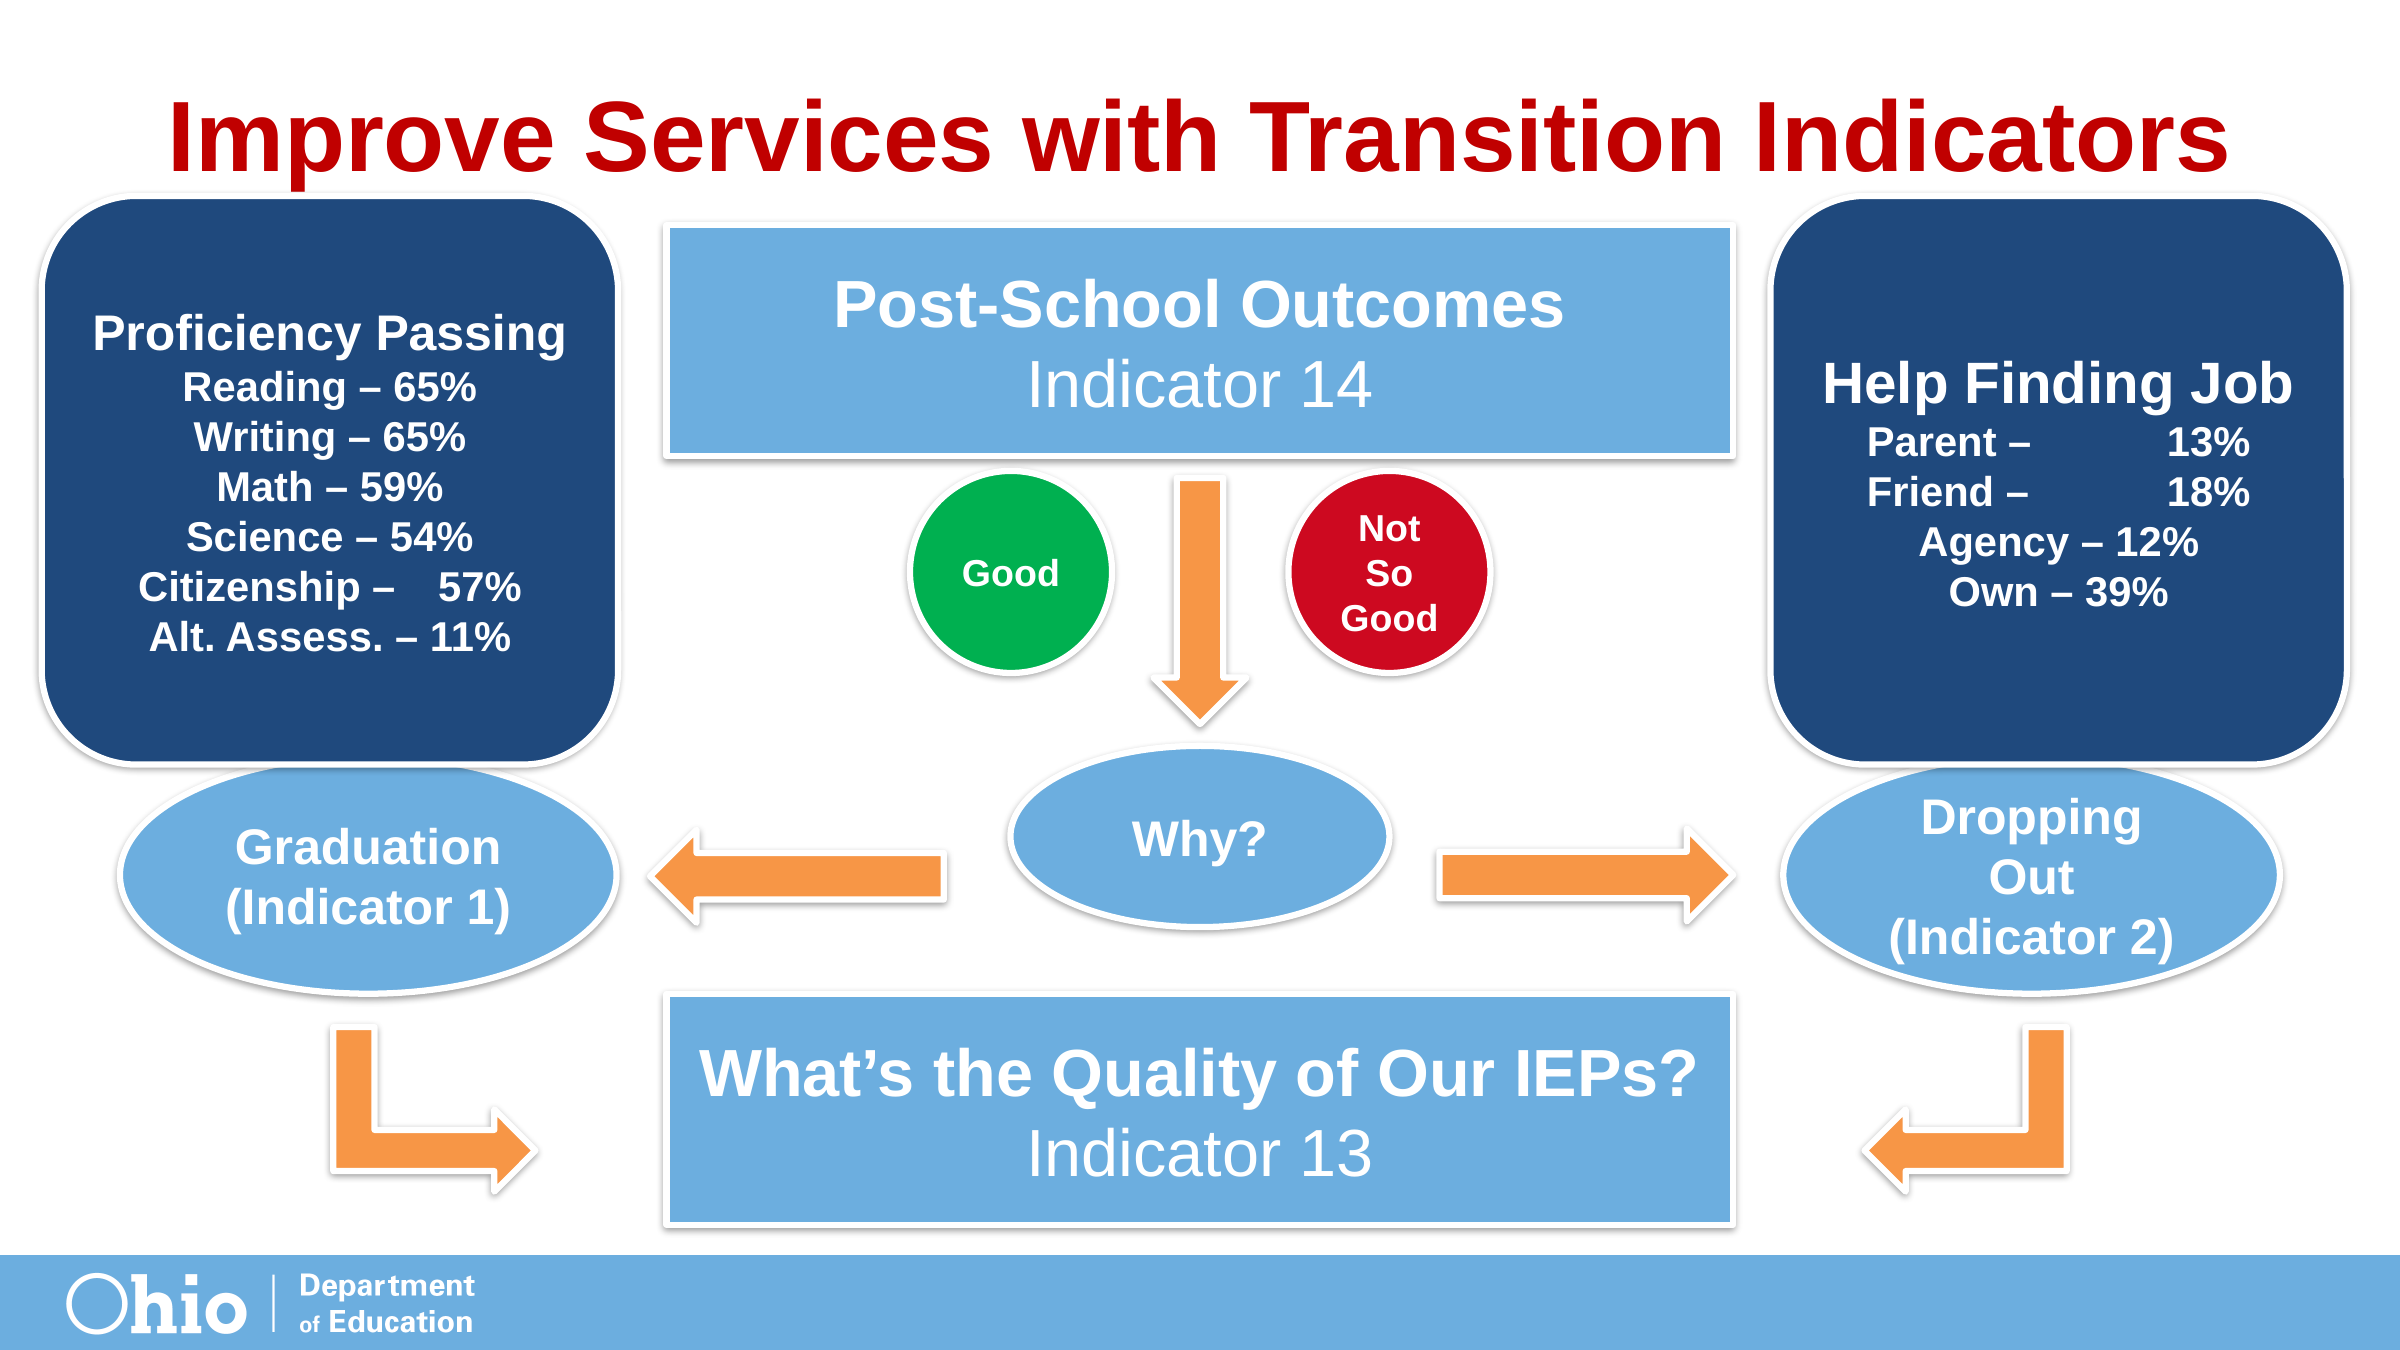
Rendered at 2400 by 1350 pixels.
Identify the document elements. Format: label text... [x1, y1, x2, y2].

text_box [646, 826, 947, 926]
text_box [1436, 825, 1737, 925]
text_box Proficiency Passing Reading – 65% Writing – 65% Math – 59% Science – 54% Citizenship – 57% Alt. Assess. – 11% [38, 192, 622, 768]
text_box Post-School Outcomes Indicator 14 [663, 222, 1736, 459]
picture [0, 1255, 2400, 1350]
title Improve Services with Transition Indicators [120, 71, 2280, 193]
text_box Why? [1007, 742, 1393, 931]
text_box Not So Good [1285, 467, 1494, 677]
text_box [1861, 1023, 2070, 1195]
text_box Help Finding Job Parent – 13% Friend – 18% Agency – 12% Own – 39% [1767, 192, 2351, 768]
text_box What’s the Quality of Our IEPs? Indicator 13 [663, 991, 1736, 1228]
text_box Good [906, 467, 1116, 677]
text_box Dropping Out (Indicator 2) [1780, 774, 2284, 997]
text_box [330, 1023, 539, 1195]
text_box [1150, 474, 1250, 728]
text_box Graduation (Indicator 1) [116, 774, 620, 997]
